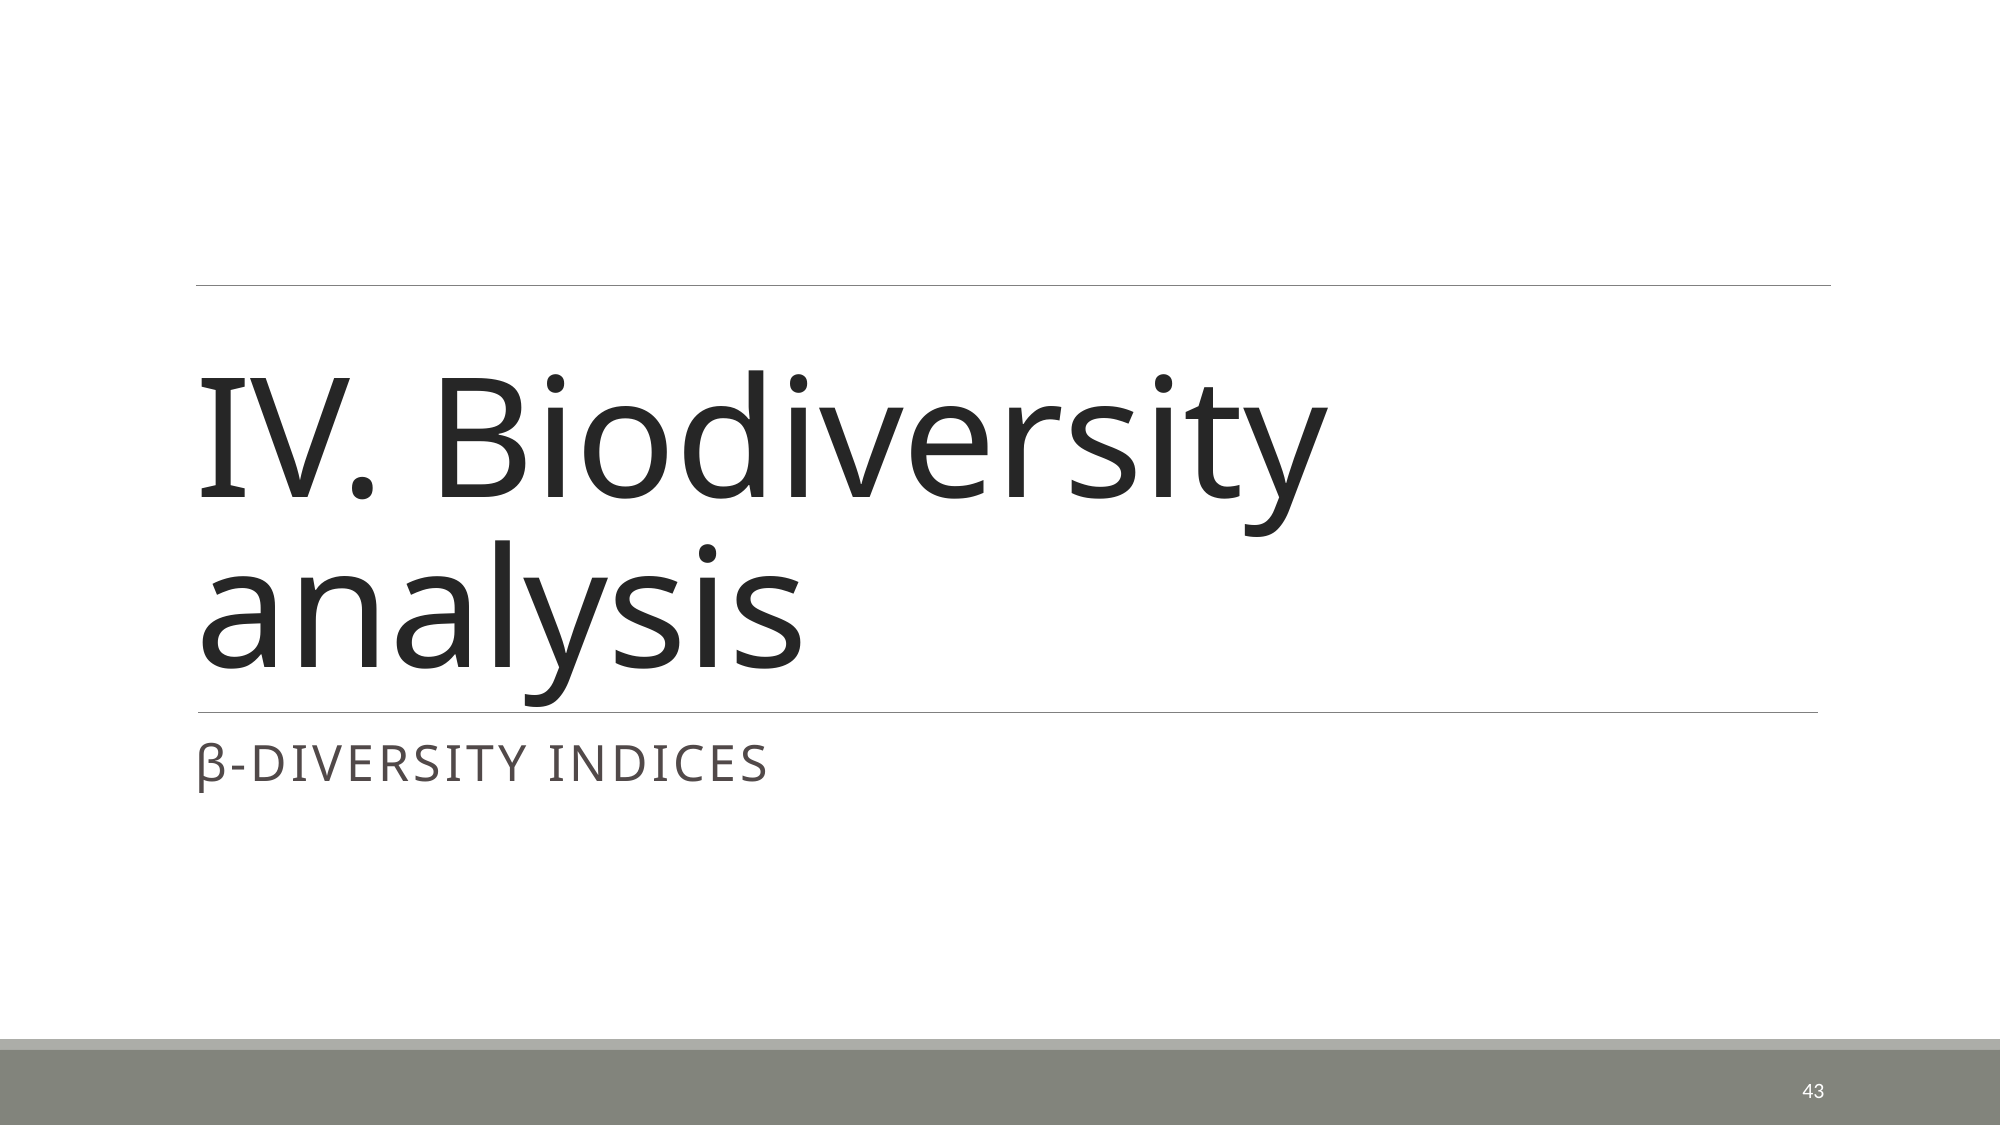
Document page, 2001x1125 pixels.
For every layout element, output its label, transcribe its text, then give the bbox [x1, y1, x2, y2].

slide_number 43 [1624, 1059, 1840, 1120]
list β-Diversity indices [180, 730, 1830, 918]
title IV. Biodiversity analysis [180, 124, 1830, 710]
